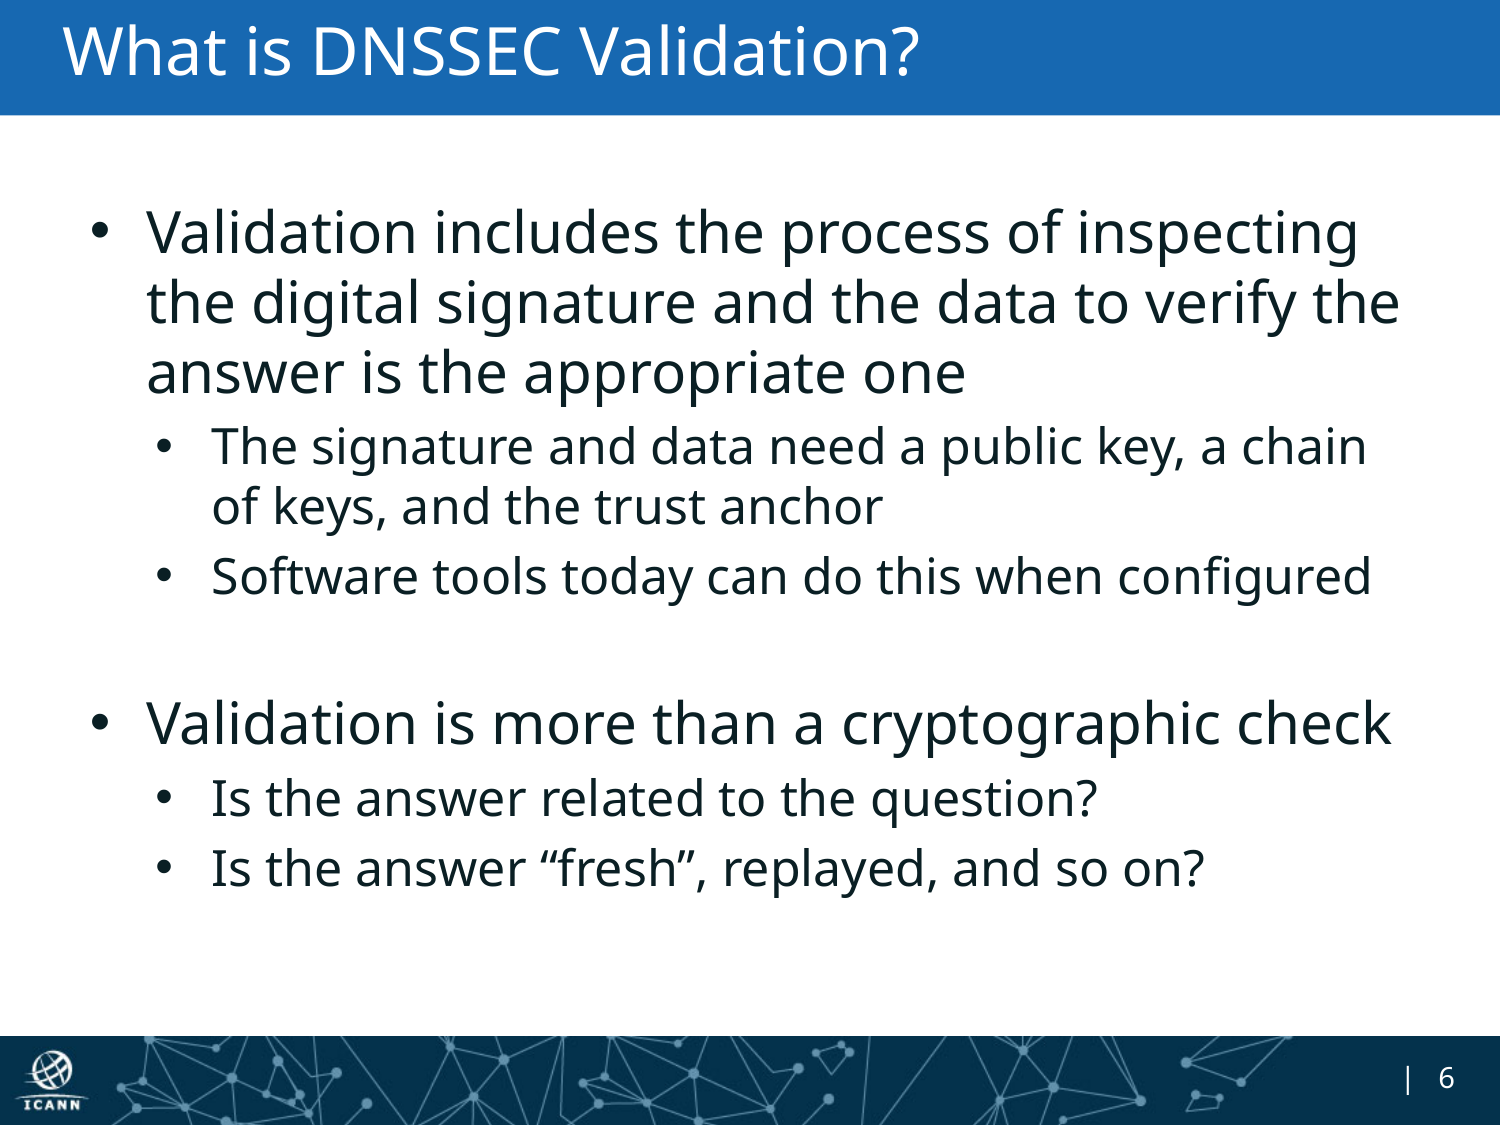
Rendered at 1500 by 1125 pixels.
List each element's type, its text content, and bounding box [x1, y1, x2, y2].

text_box Validation includes the process of inspecting the digital signature and the data to verify the answer is the appropriate one The signature and data need a public key, a chain of keys, and the trust anchor Software tools today can do this when configured Validation is more than a cryptographic check Is the answer related to the question? Is the answer “fresh”, replayed, and so on? [74, 187, 1425, 930]
title What is DNSSEC Validation? [0, 0, 1500, 116]
picture [0, 1036, 1500, 1125]
